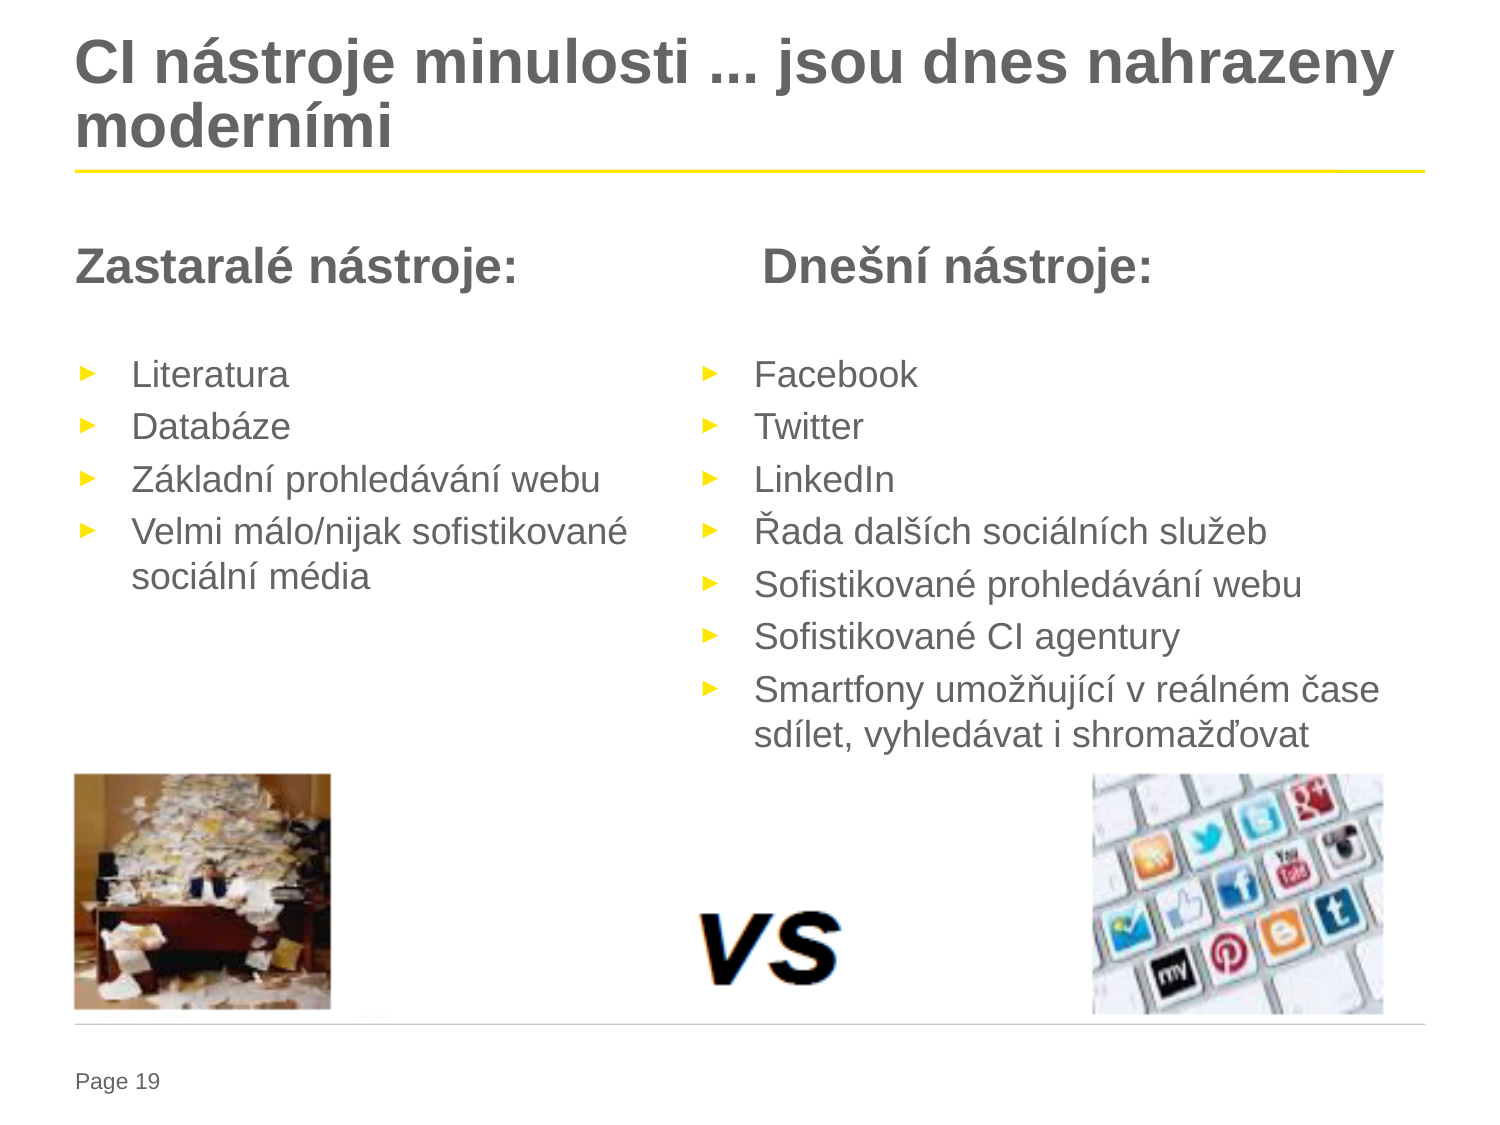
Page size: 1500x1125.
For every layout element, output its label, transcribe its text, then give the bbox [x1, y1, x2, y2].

list Literatura Databáze Základní prohledávání webu Velmi málo/nijak sofistikované sociální média [75, 349, 671, 754]
picture [53, 755, 1401, 1020]
title CI nástroje minulosti ... jsou dnes nahrazeny moderními [74, 33, 1425, 175]
list Dnešní nástroje: [762, 233, 1427, 340]
list Facebook Twitter LinkedIn Řada dalších sociálních služeb Sofistikované prohledávání webu Sofistikované CI agentury Smartfony umožňující v reálném čase sdílet, vyhledávat i shromažďovat [697, 349, 1427, 1006]
list Zastaralé nástroje: [75, 233, 739, 340]
